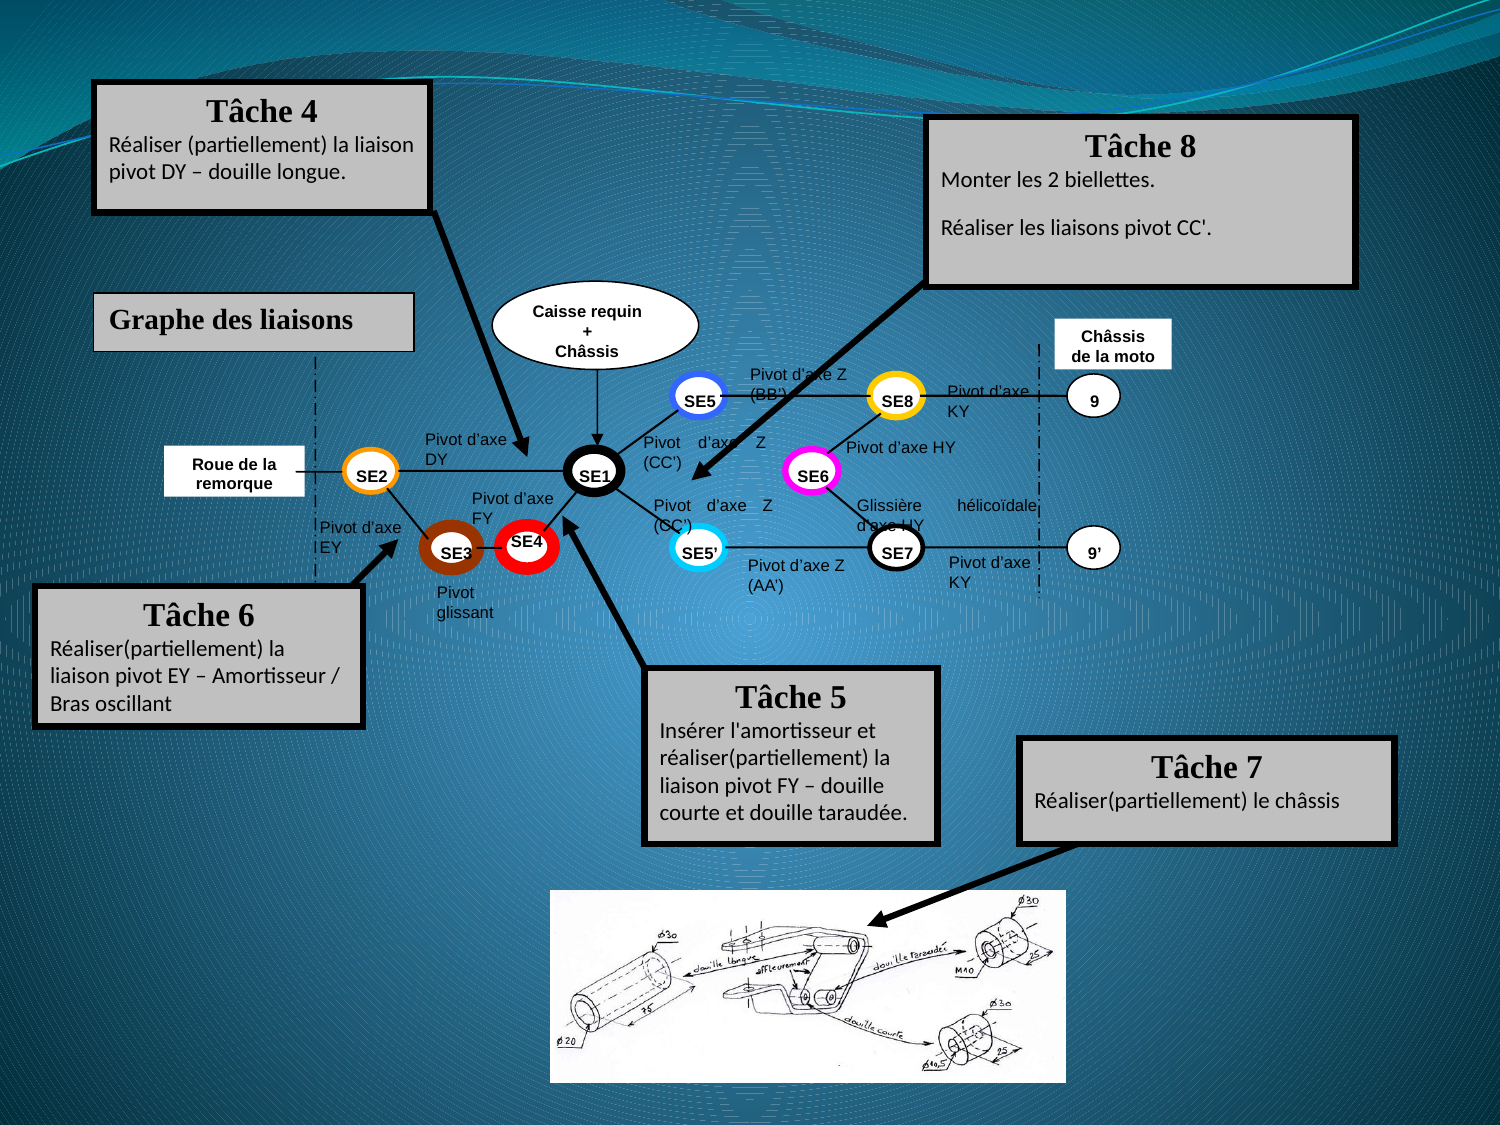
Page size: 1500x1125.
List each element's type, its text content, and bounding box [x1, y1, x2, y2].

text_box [93, 280, 1172, 610]
text_box Tâche 8 Monter les 2 biellettes. Réaliser les liaisons pivot CC'. [925, 117, 1356, 287]
text_box Tâche 6 Réaliser(partiellement) la liaison pivot EY – Amortisseur / Bras oscillant [35, 585, 364, 727]
text_box Tâche 7 Réaliser(partiellement) le châssis [1019, 738, 1395, 844]
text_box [86, 585, 364, 622]
picture [550, 890, 1066, 1084]
text_box Tâche 5 Insérer l'amortisseur et réaliser(partiellement) la liaison pivot FY – douille courte et douille taraudée. [644, 667, 938, 844]
text_box Tâche 4 Réaliser (partiellement) la liaison pivot DY – douille longue. [93, 82, 431, 213]
